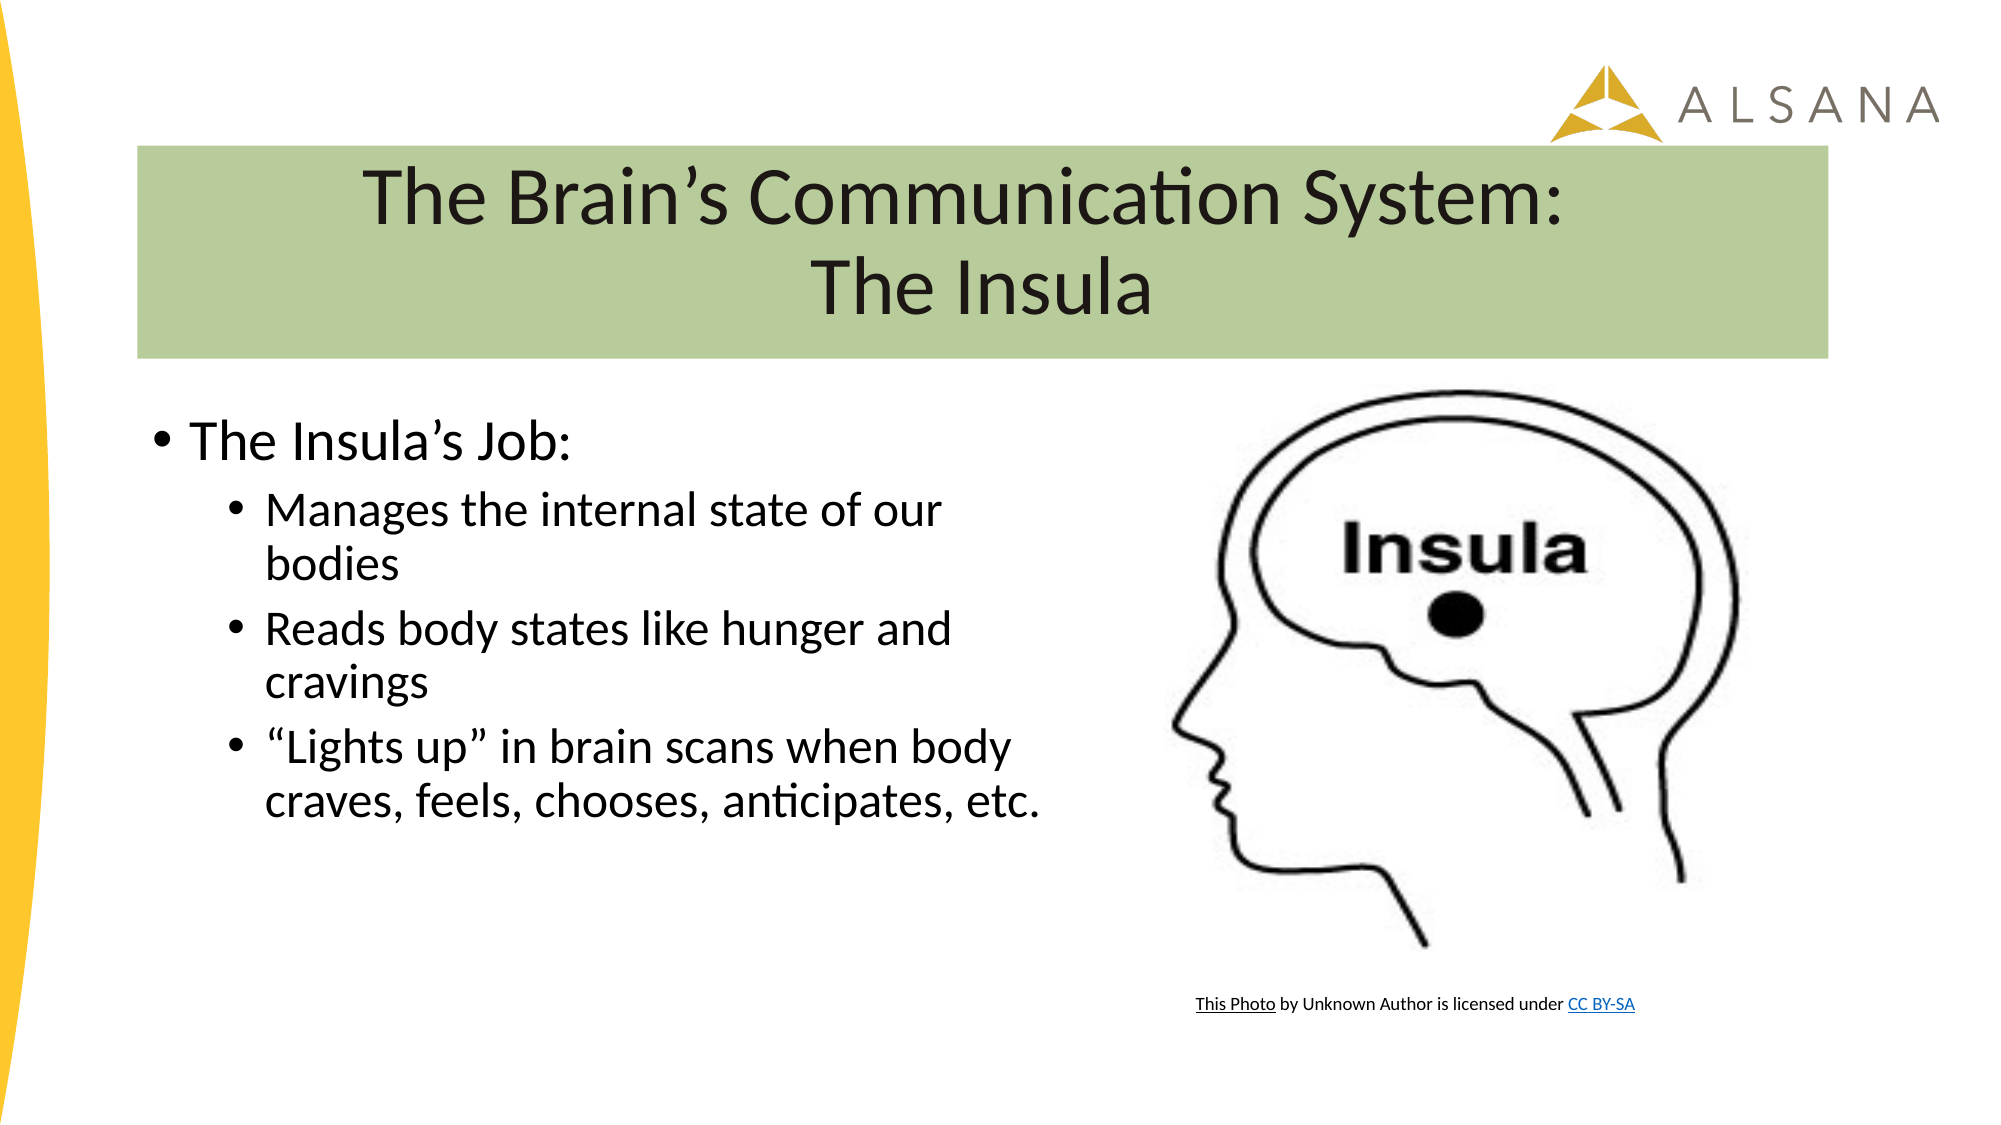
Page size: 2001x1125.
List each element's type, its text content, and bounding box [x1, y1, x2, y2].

text_box This Photo by Unknown Author is licensed under CC BY-SA [1180, 984, 1650, 1045]
picture [1550, 65, 1940, 143]
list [1164, 383, 1749, 960]
title The Brain’s Communication System: The Insula [137, 145, 1829, 359]
list The Insula’s Job: Manages the internal state of our bodies Reads body states like hunger and cravings “Lights up” in brain scans when body craves, feels, chooses, anticipates, etc. [137, 336, 1083, 1047]
